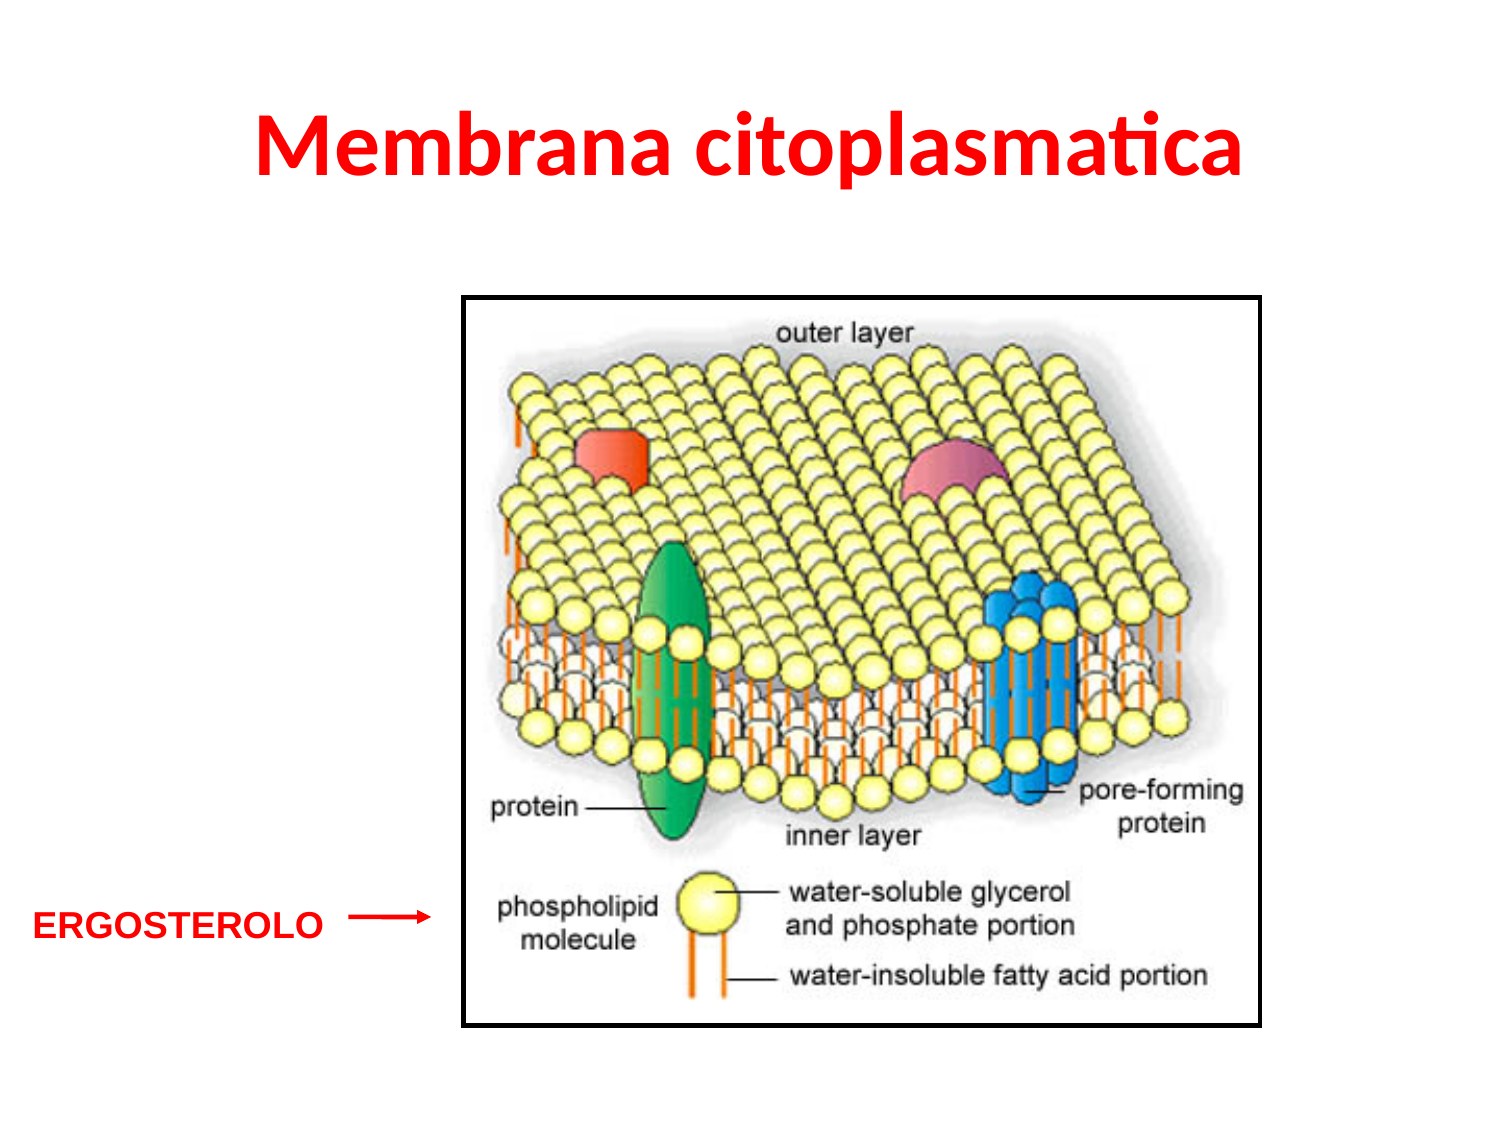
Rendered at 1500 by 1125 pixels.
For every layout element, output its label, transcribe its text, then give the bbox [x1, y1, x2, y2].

title Membrana citoplasmatica [74, 44, 1426, 233]
text_box [348, 910, 432, 924]
text_box ERGOSTEROLO [17, 893, 373, 953]
picture [465, 299, 1258, 1024]
